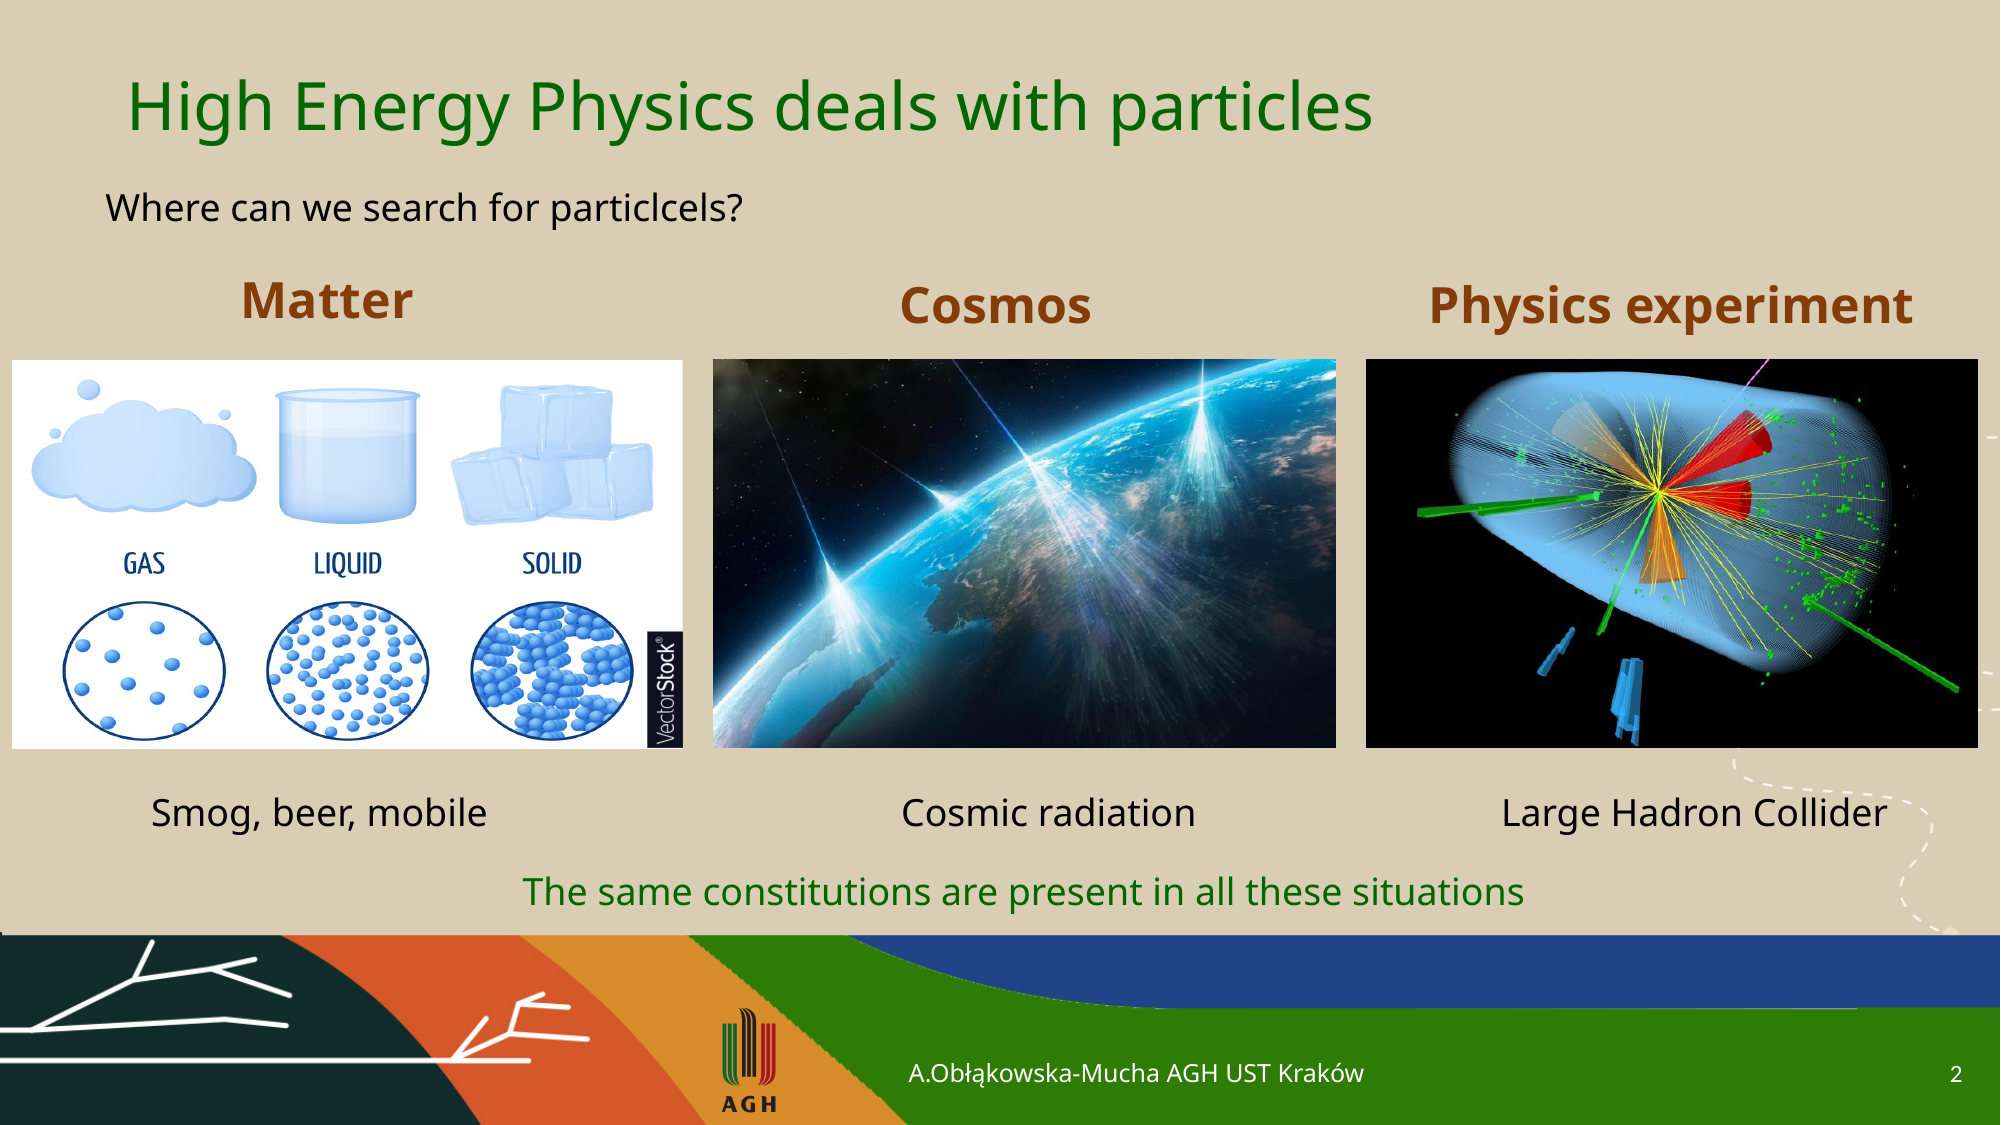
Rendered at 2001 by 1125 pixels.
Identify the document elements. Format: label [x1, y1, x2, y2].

text_box [11, 261, 1978, 842]
picture [0, 0, 2000, 1125]
